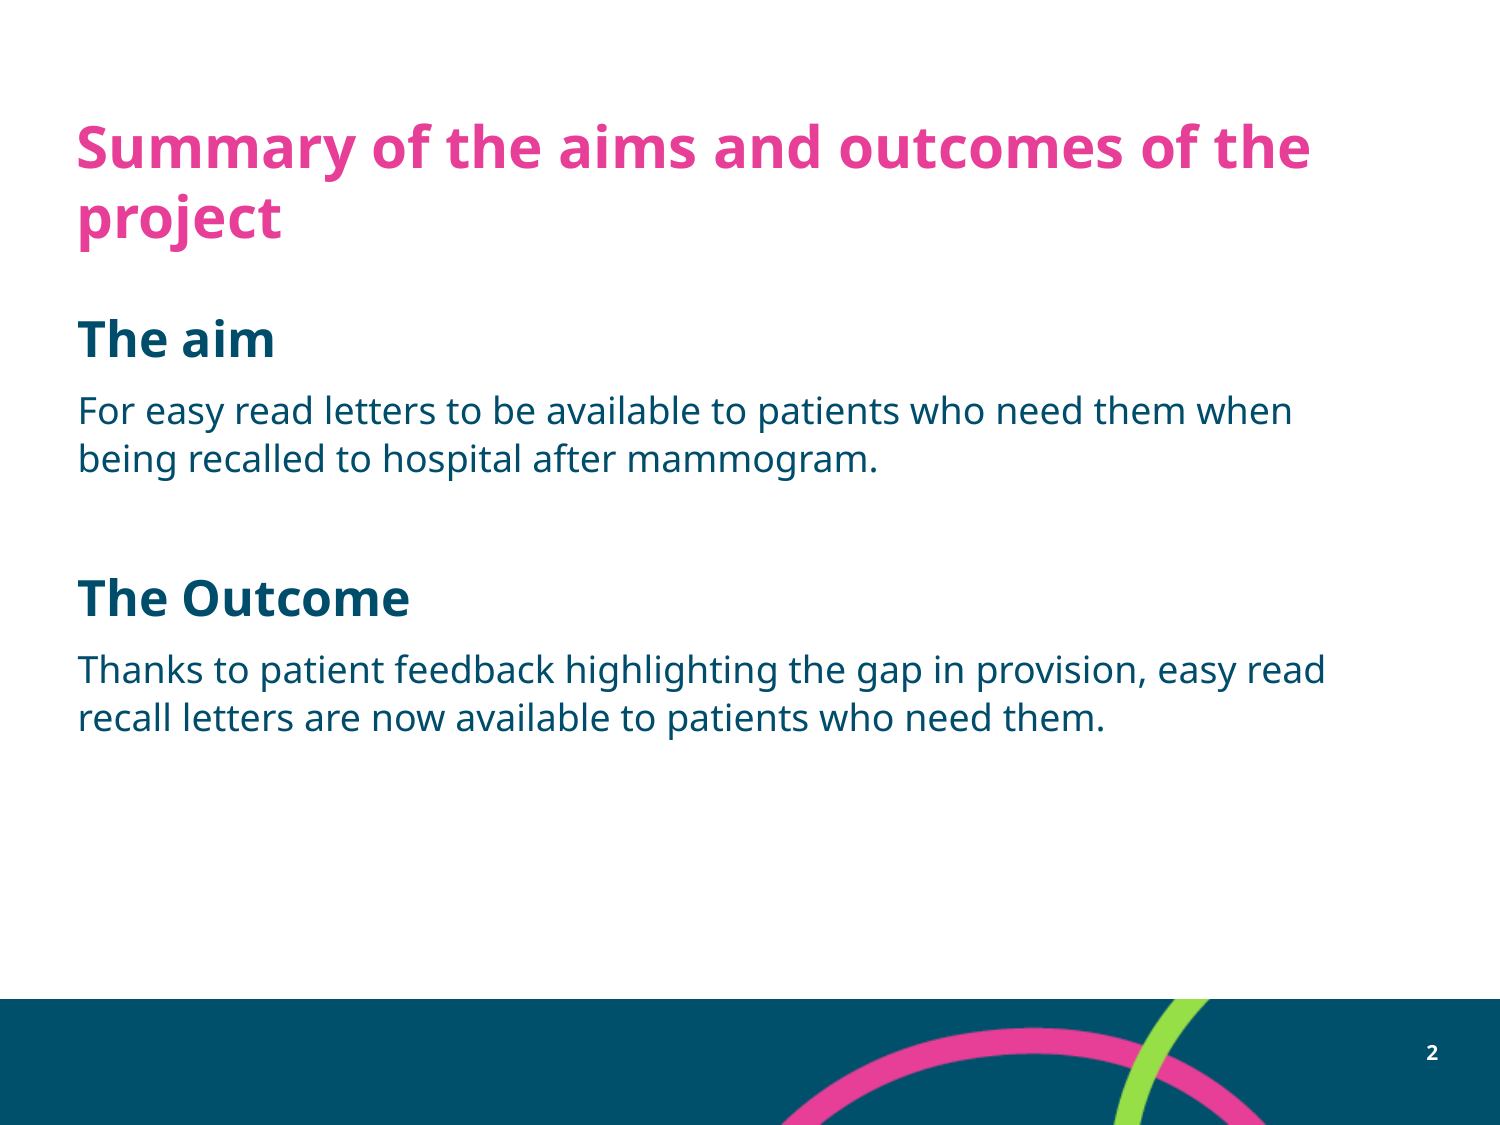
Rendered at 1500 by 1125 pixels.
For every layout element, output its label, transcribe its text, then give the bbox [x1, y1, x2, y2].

title Summary of the aims and outcomes of the project [76, 110, 1424, 188]
slide_number 2 [1349, 1039, 1439, 1076]
picture [782, 999, 1266, 1125]
list The aim For easy read letters to be available to patients who need them when being recalled to hospital after mammogram. The Outcome Thanks to patient feedback highlighting the gap in provision, easy read recall letters are now available to patients who need them. [77, 303, 1379, 822]
